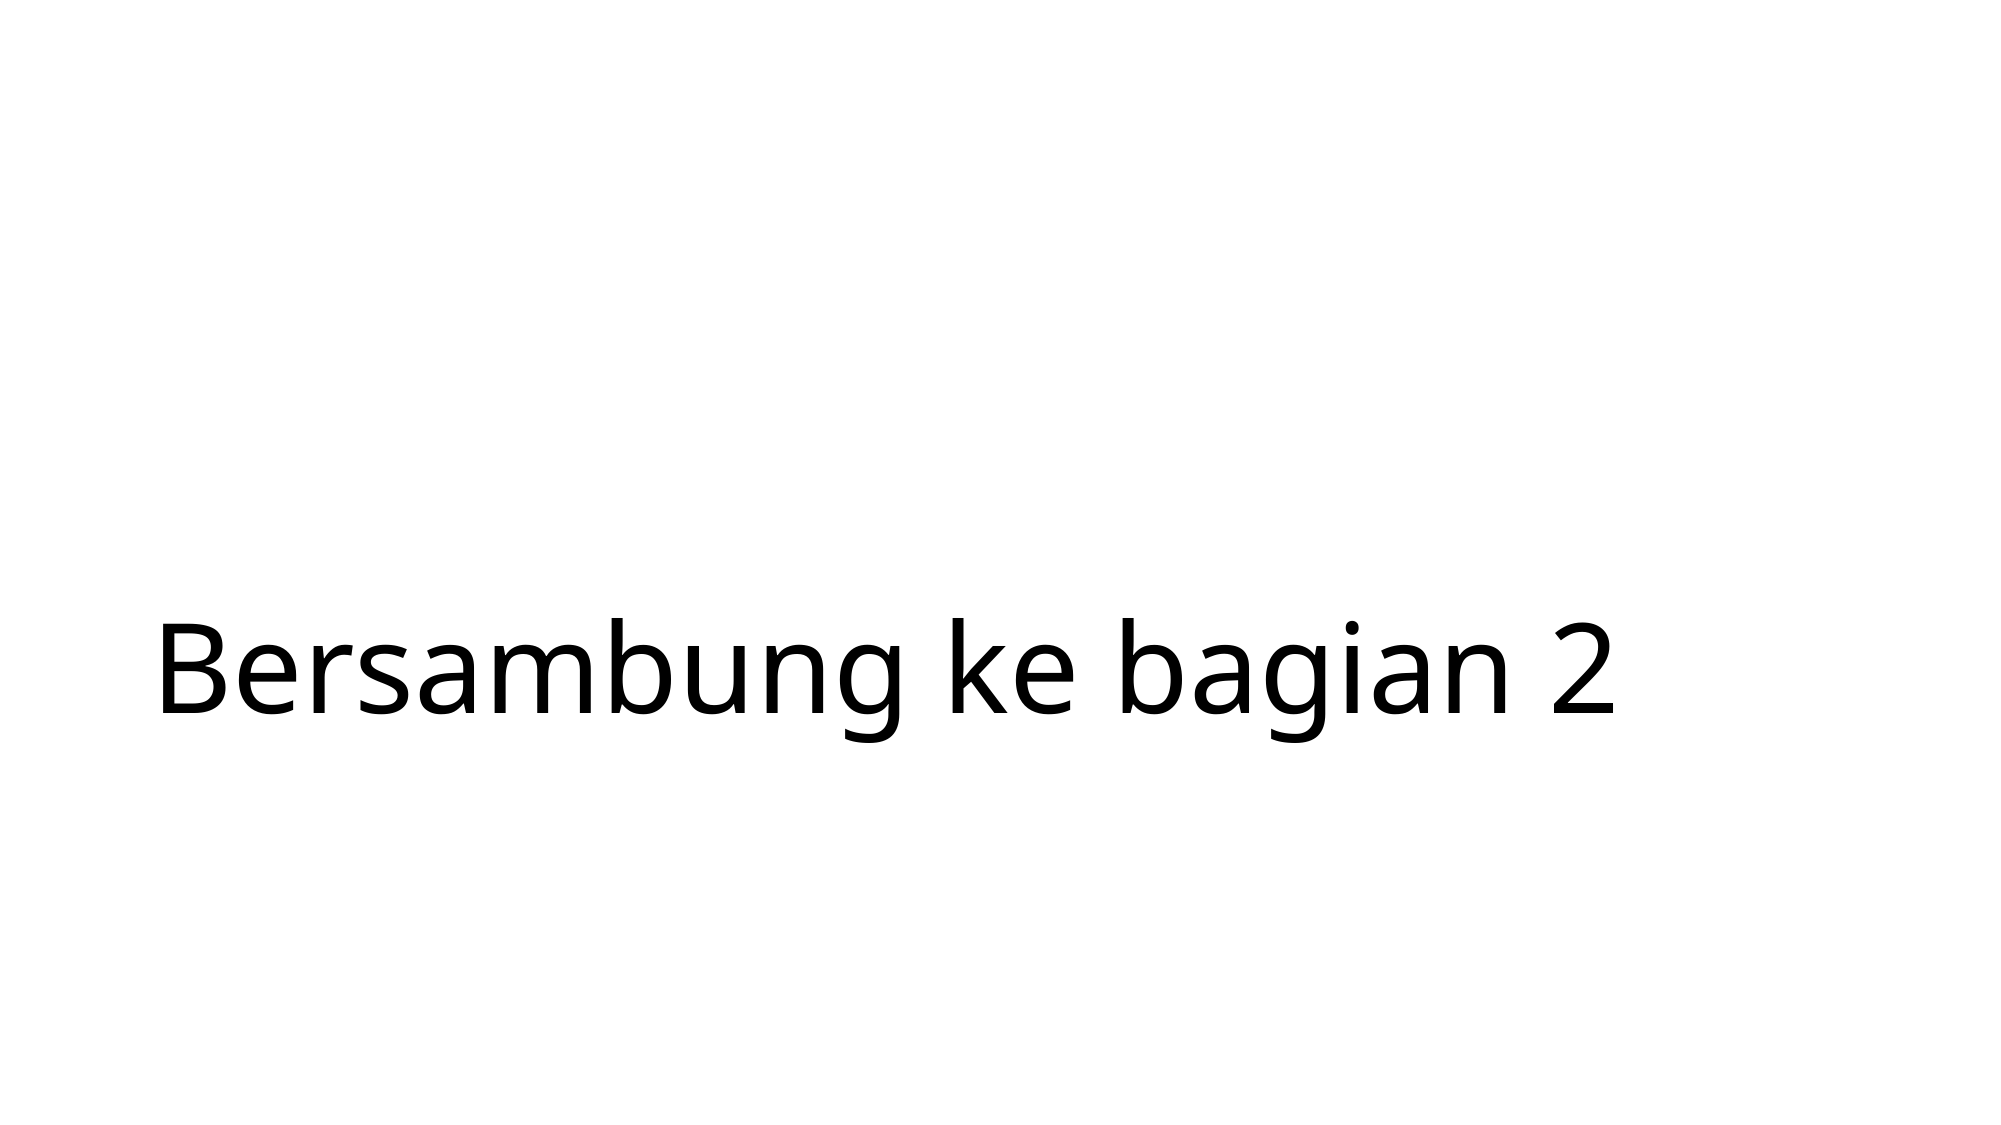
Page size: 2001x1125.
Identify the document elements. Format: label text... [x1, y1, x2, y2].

title Bersambung ke bagian 2 [136, 280, 1862, 749]
